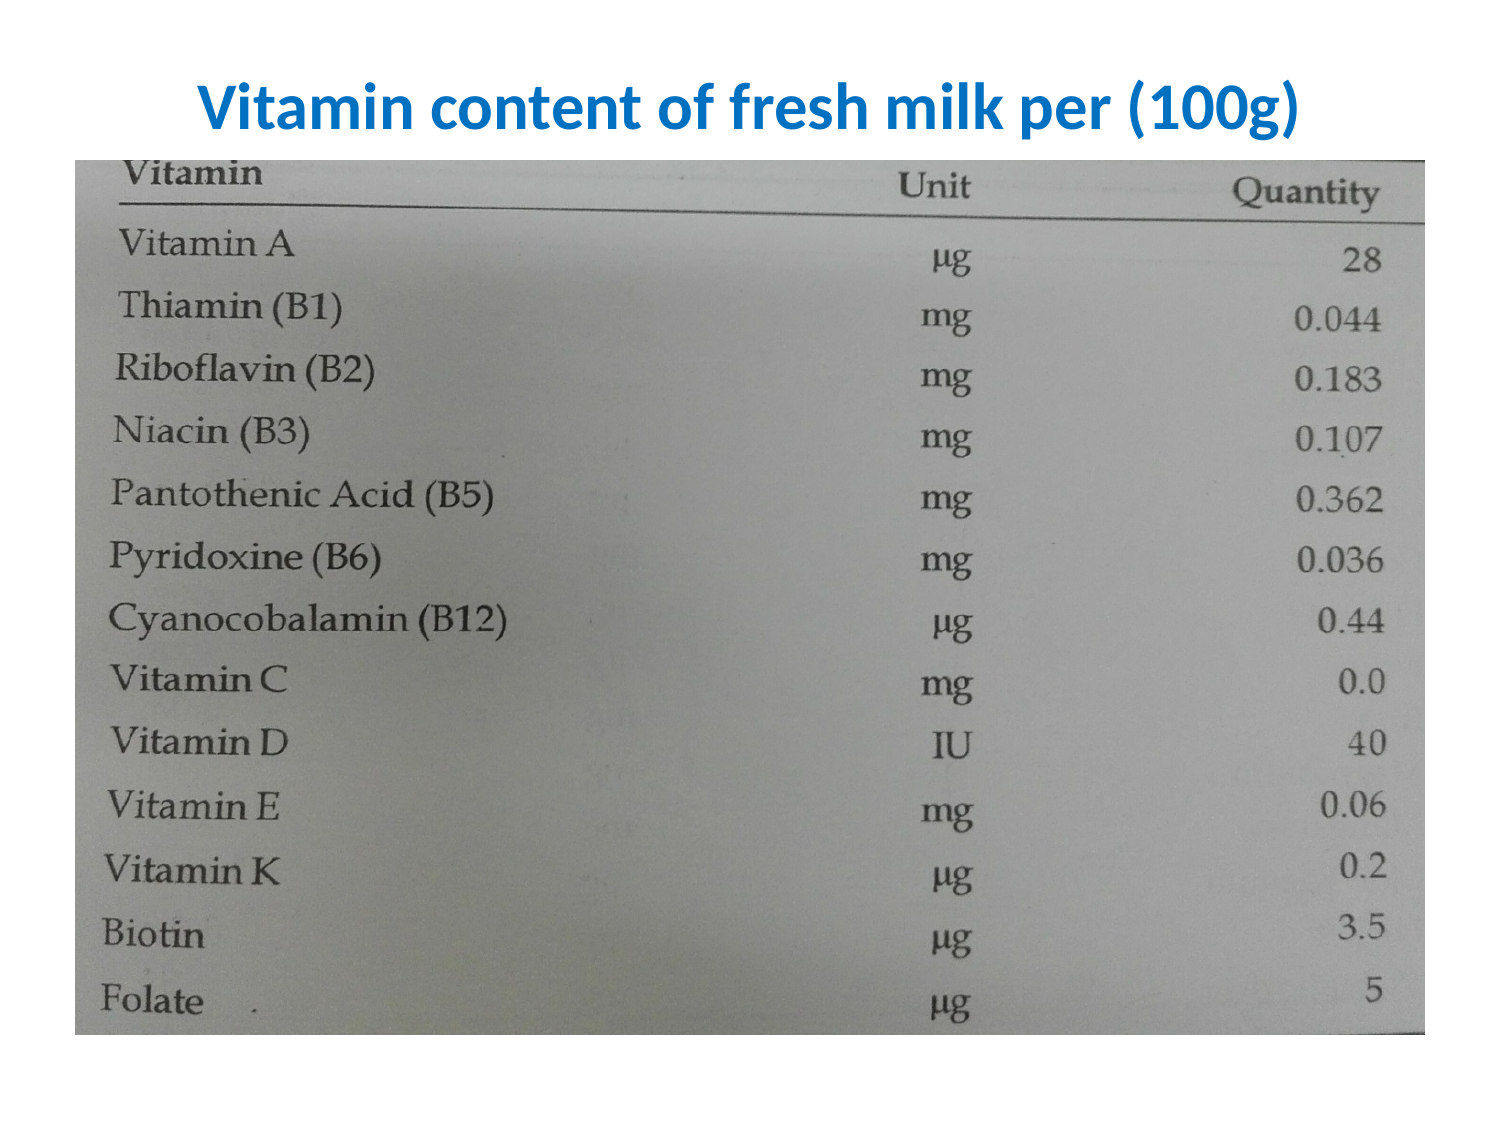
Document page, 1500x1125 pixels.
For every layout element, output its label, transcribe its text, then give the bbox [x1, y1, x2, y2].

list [74, 160, 1426, 1036]
title Vitamin content of fresh milk per (100g) [75, 45, 1425, 160]
